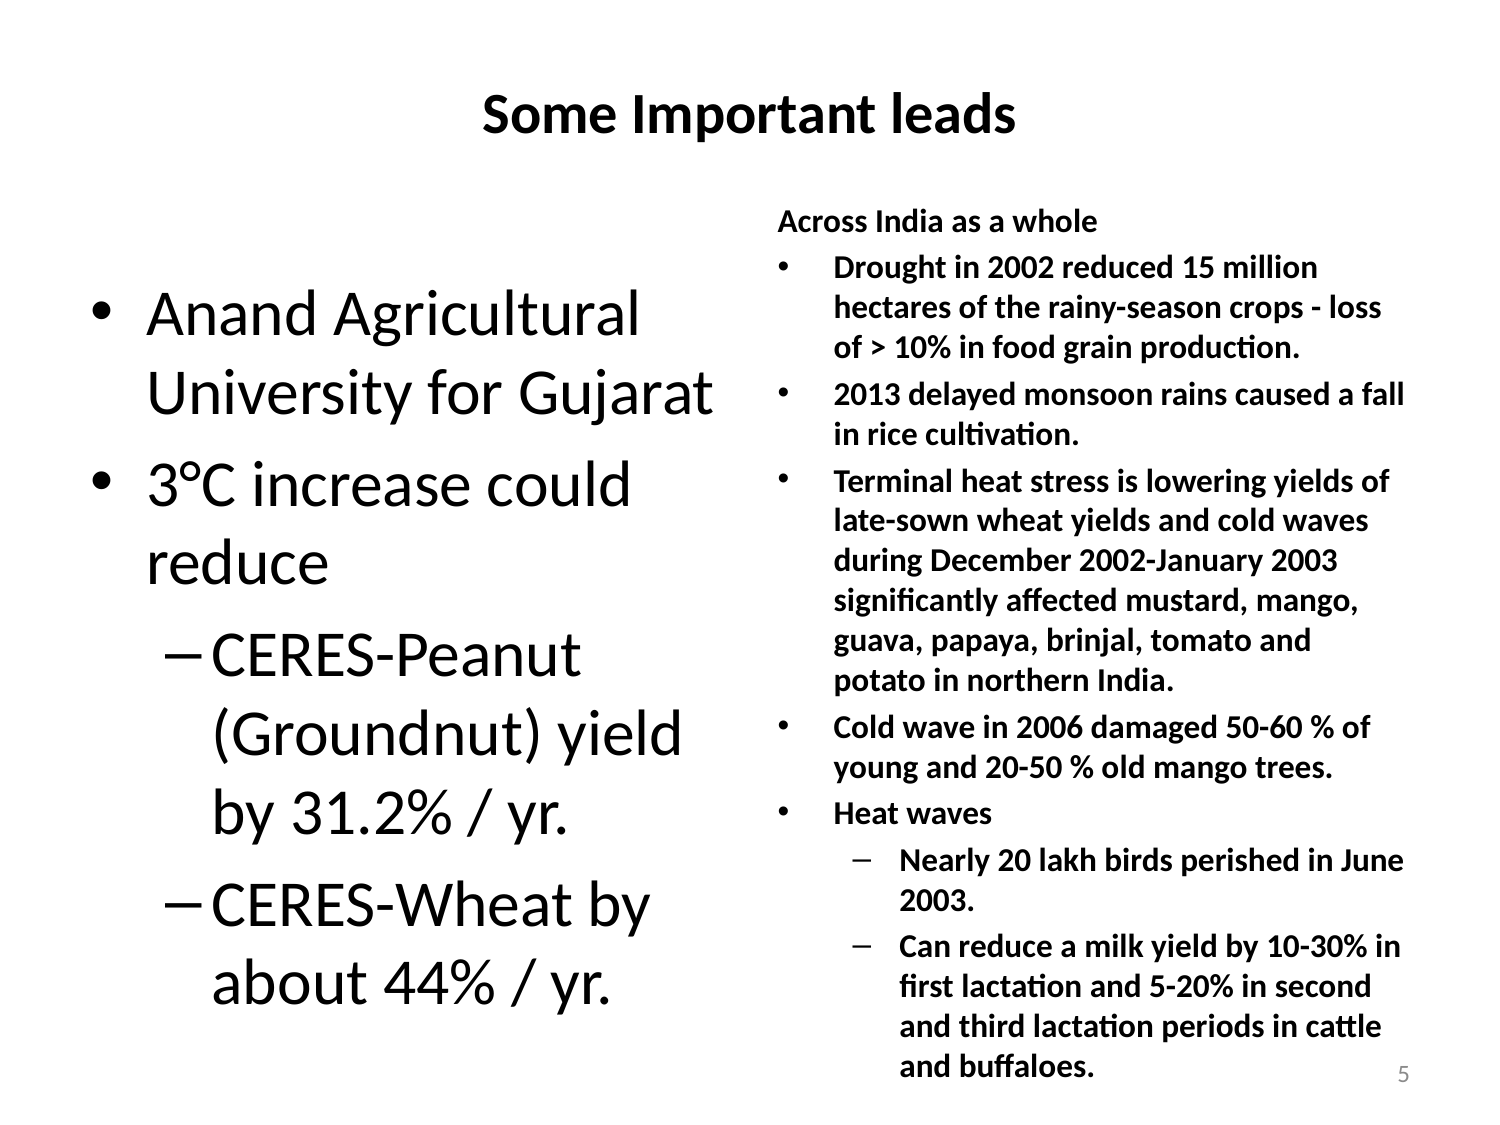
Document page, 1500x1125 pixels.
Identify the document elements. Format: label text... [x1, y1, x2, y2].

list Anand Agricultural University for Gujarat 3°C increase could reduce CERES-Peanut (Groundnut) yield by 31.2% / yr. CERES-Wheat by about 44% / yr. [75, 262, 738, 1050]
list Across India as a whole Drought in 2002 reduced 15 million hectares of the rainy-season crops - loss of > 10% in food grain production. 2013 delayed monsoon rains caused a fall in rice cultivation. Terminal heat stress is lowering yields of late-sown wheat yields and cold waves during December 2002-January 2003 significantly affected mustard, mango, guava, papaya, brinjal, tomato and potato in northern India. Cold wave in 2006 damaged 50-60 % of young and 20-50 % old mango trees. Heat waves Nearly 20 lakh birds perished in June 2003. Can reduce a milk yield by 10-30% in first lactation and 5-20% in second and third lactation periods in cattle and buffaloes. [762, 149, 1425, 1100]
title Some Important leads [75, 45, 1425, 175]
slide_number 5 [1074, 1042, 1425, 1103]
